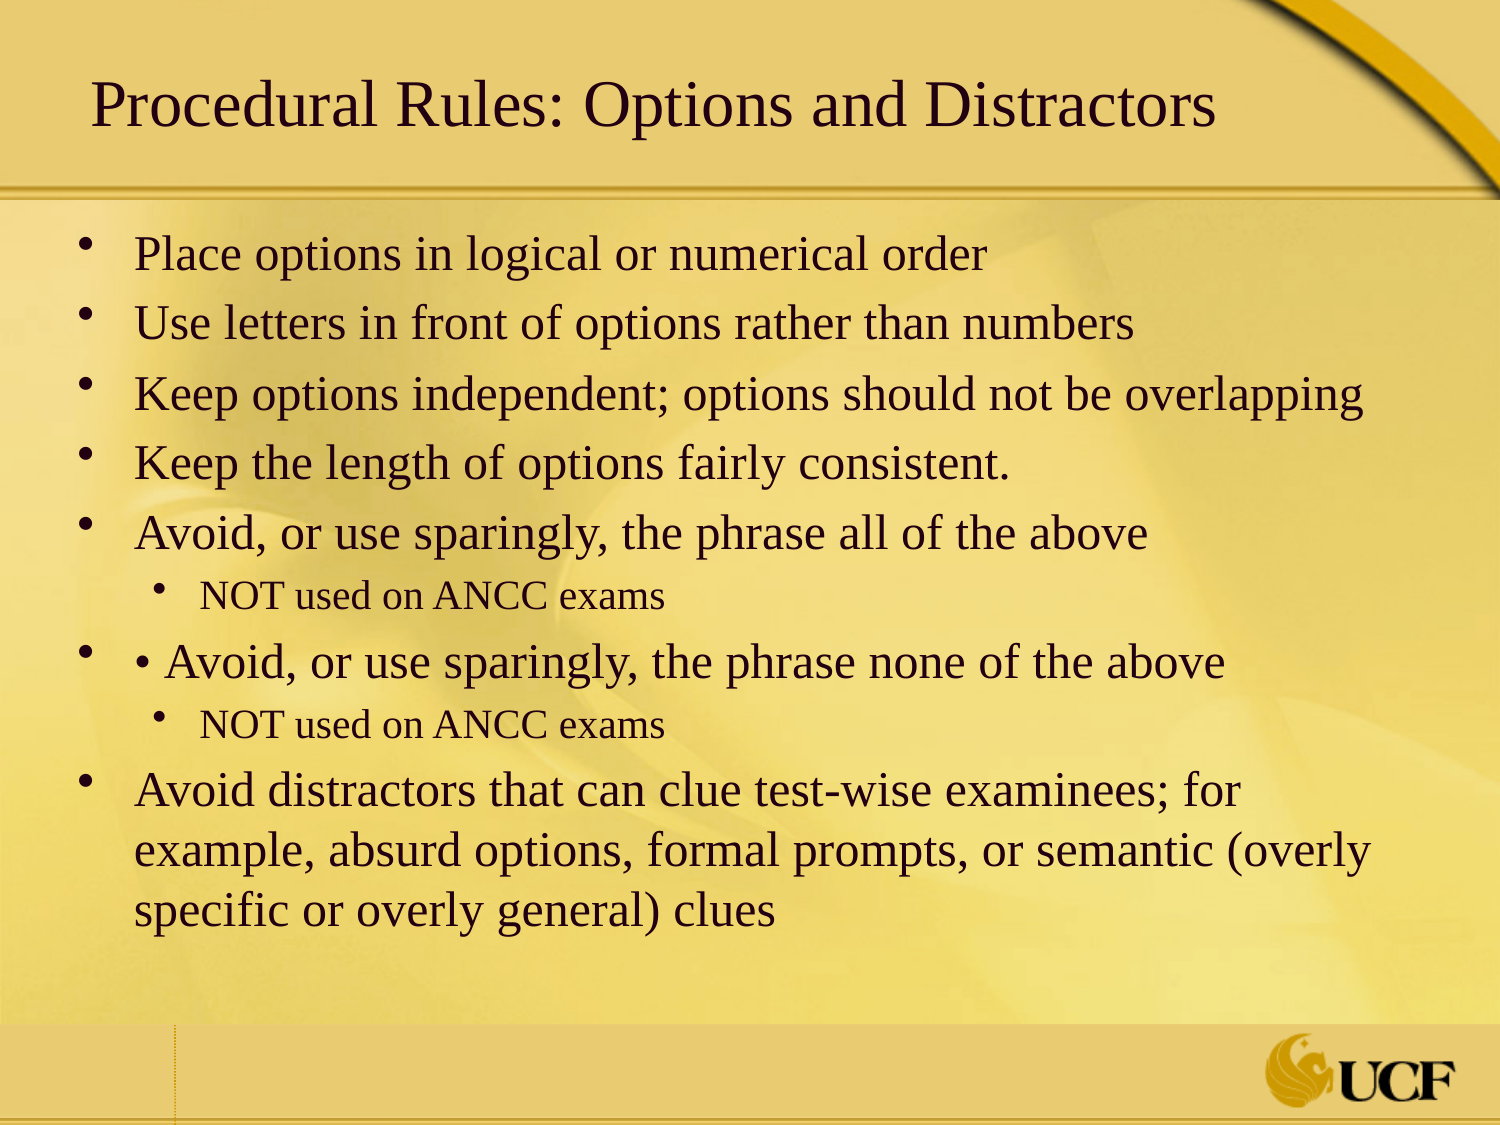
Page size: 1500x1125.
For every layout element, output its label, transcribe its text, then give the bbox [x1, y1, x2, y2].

picture [0, 0, 1500, 1125]
list Place options in logical or numerical order Use letters in front of options rather than numbers Keep options independent; options should not be overlapping Keep the length of options fairly consistent. Avoid, or use sparingly, the phrase all of the above NOT used on ANCC exams • Avoid, or use sparingly, the phrase none of the above NOT used on ANCC exams Avoid distractors that can clue test-wise examinees; for example, absurd options, formal prompts, or semantic (overly specific or overly general) clues [62, 212, 1438, 950]
title Procedural Rules: Options and Distractors [75, 0, 1263, 200]
